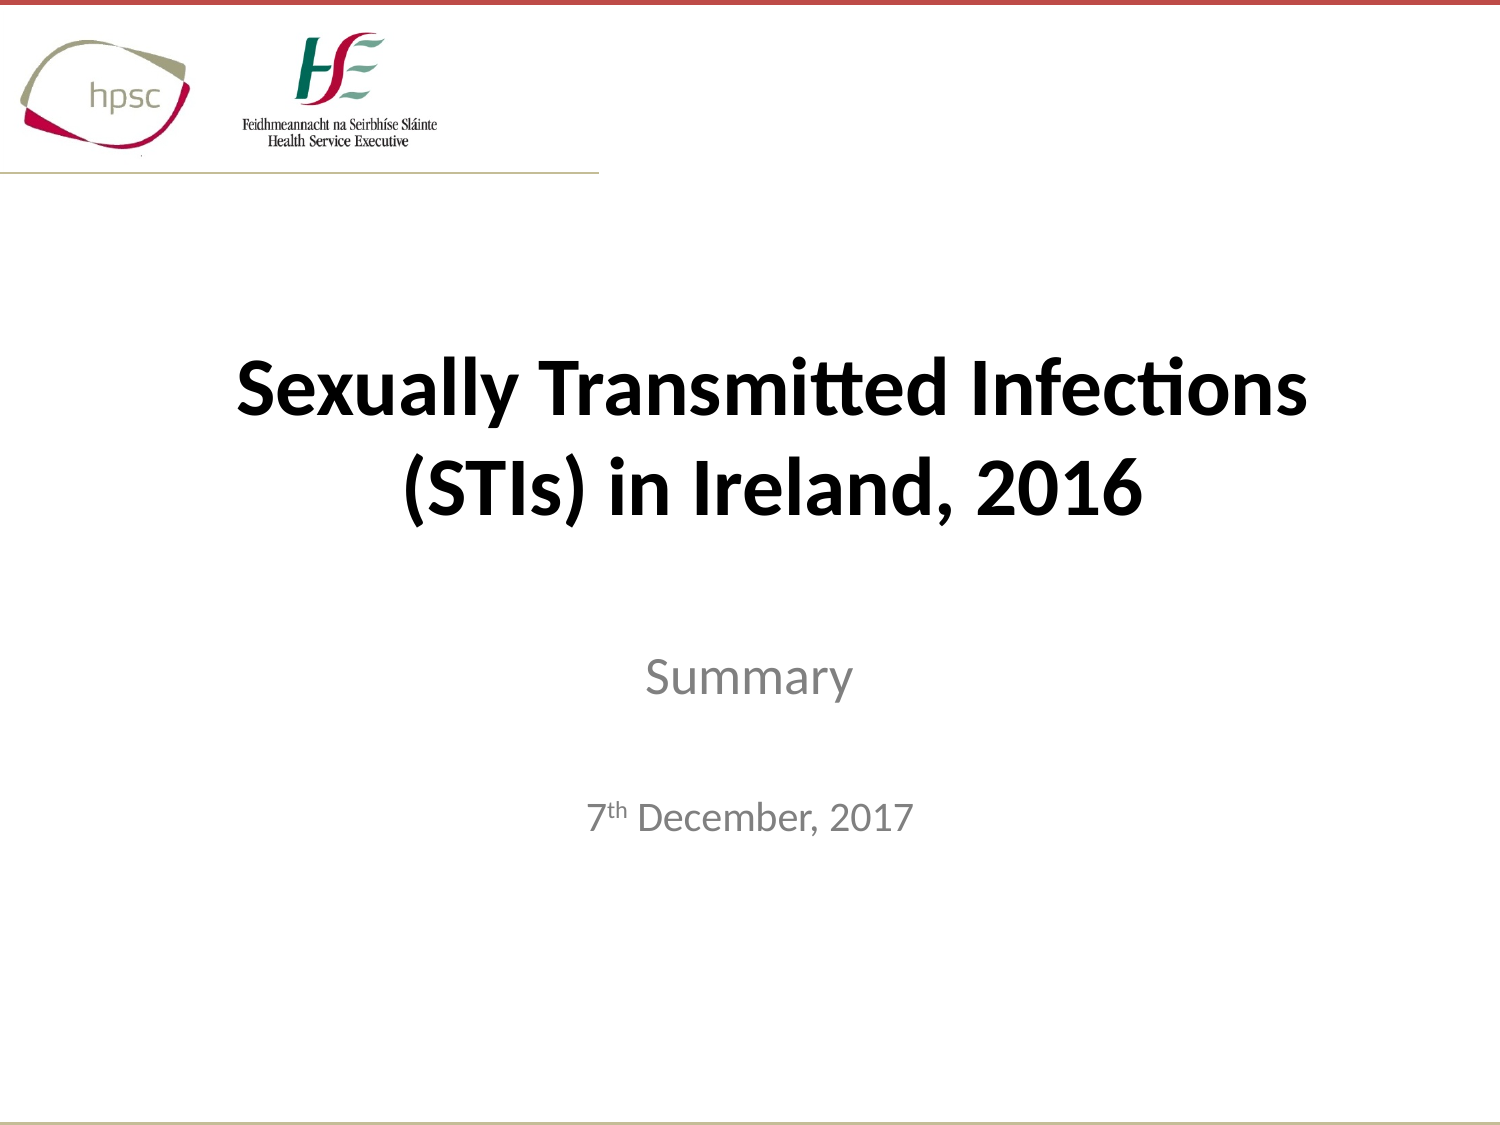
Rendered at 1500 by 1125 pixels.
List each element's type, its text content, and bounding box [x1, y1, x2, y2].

title Sexually Transmitted Infections (STIs) in Ireland, 2016 [135, 338, 1411, 528]
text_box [0, 11, 599, 178]
subtitle Summary 7th December, 2017 [225, 633, 1275, 850]
